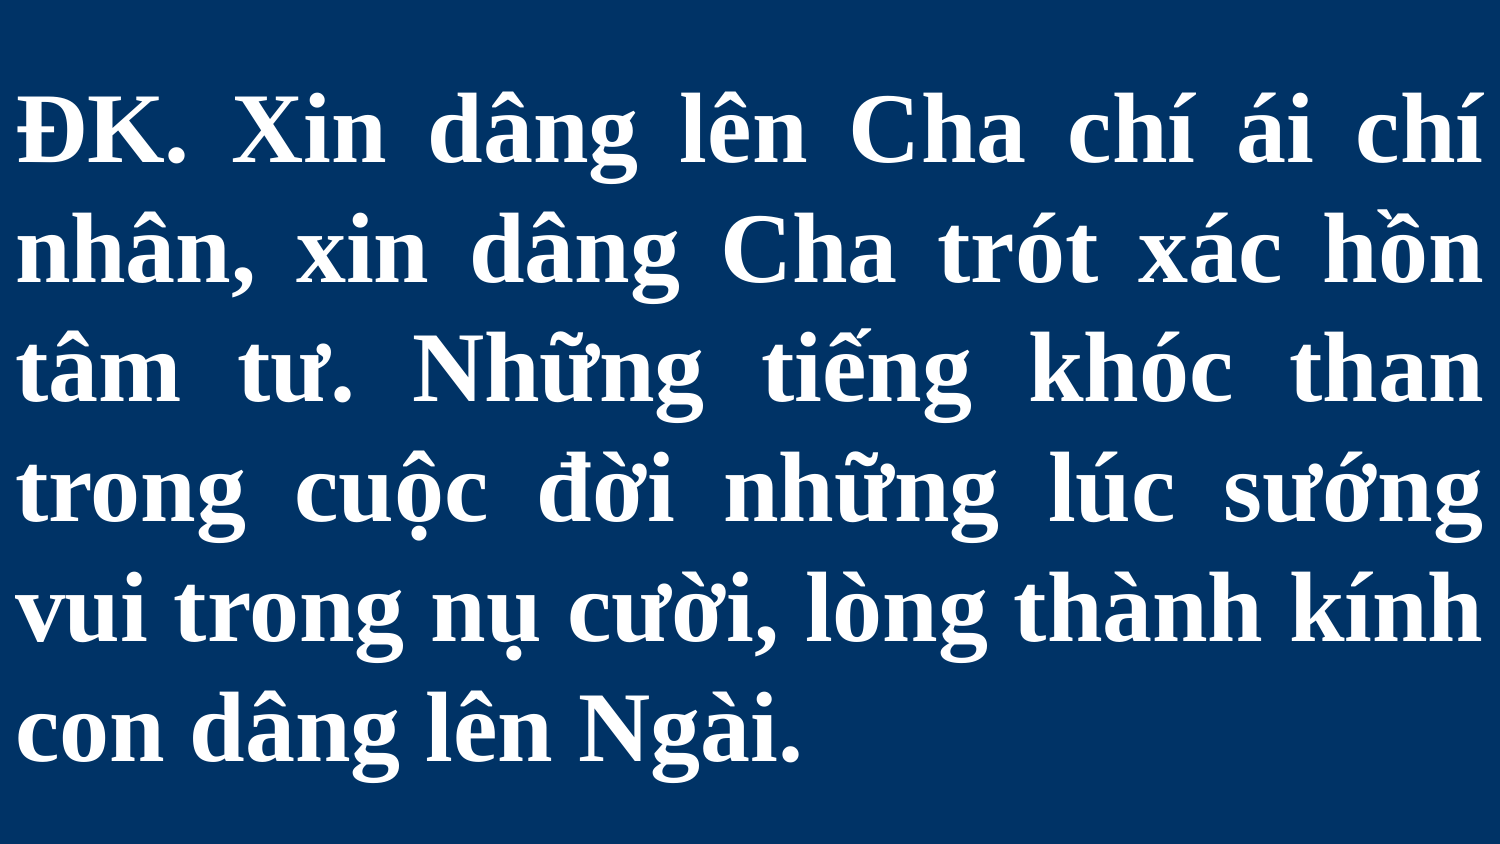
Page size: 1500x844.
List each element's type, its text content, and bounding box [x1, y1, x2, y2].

title ĐK. Xin dâng lên Cha chí ái chí nhân, xin dâng Cha trót xác hồn tâm tư. Những tiếng khóc than trong cuộc đời những lúc sướng vui trong nụ cười, lòng thành kính con dâng lên Ngài. [0, 0, 1500, 844]
